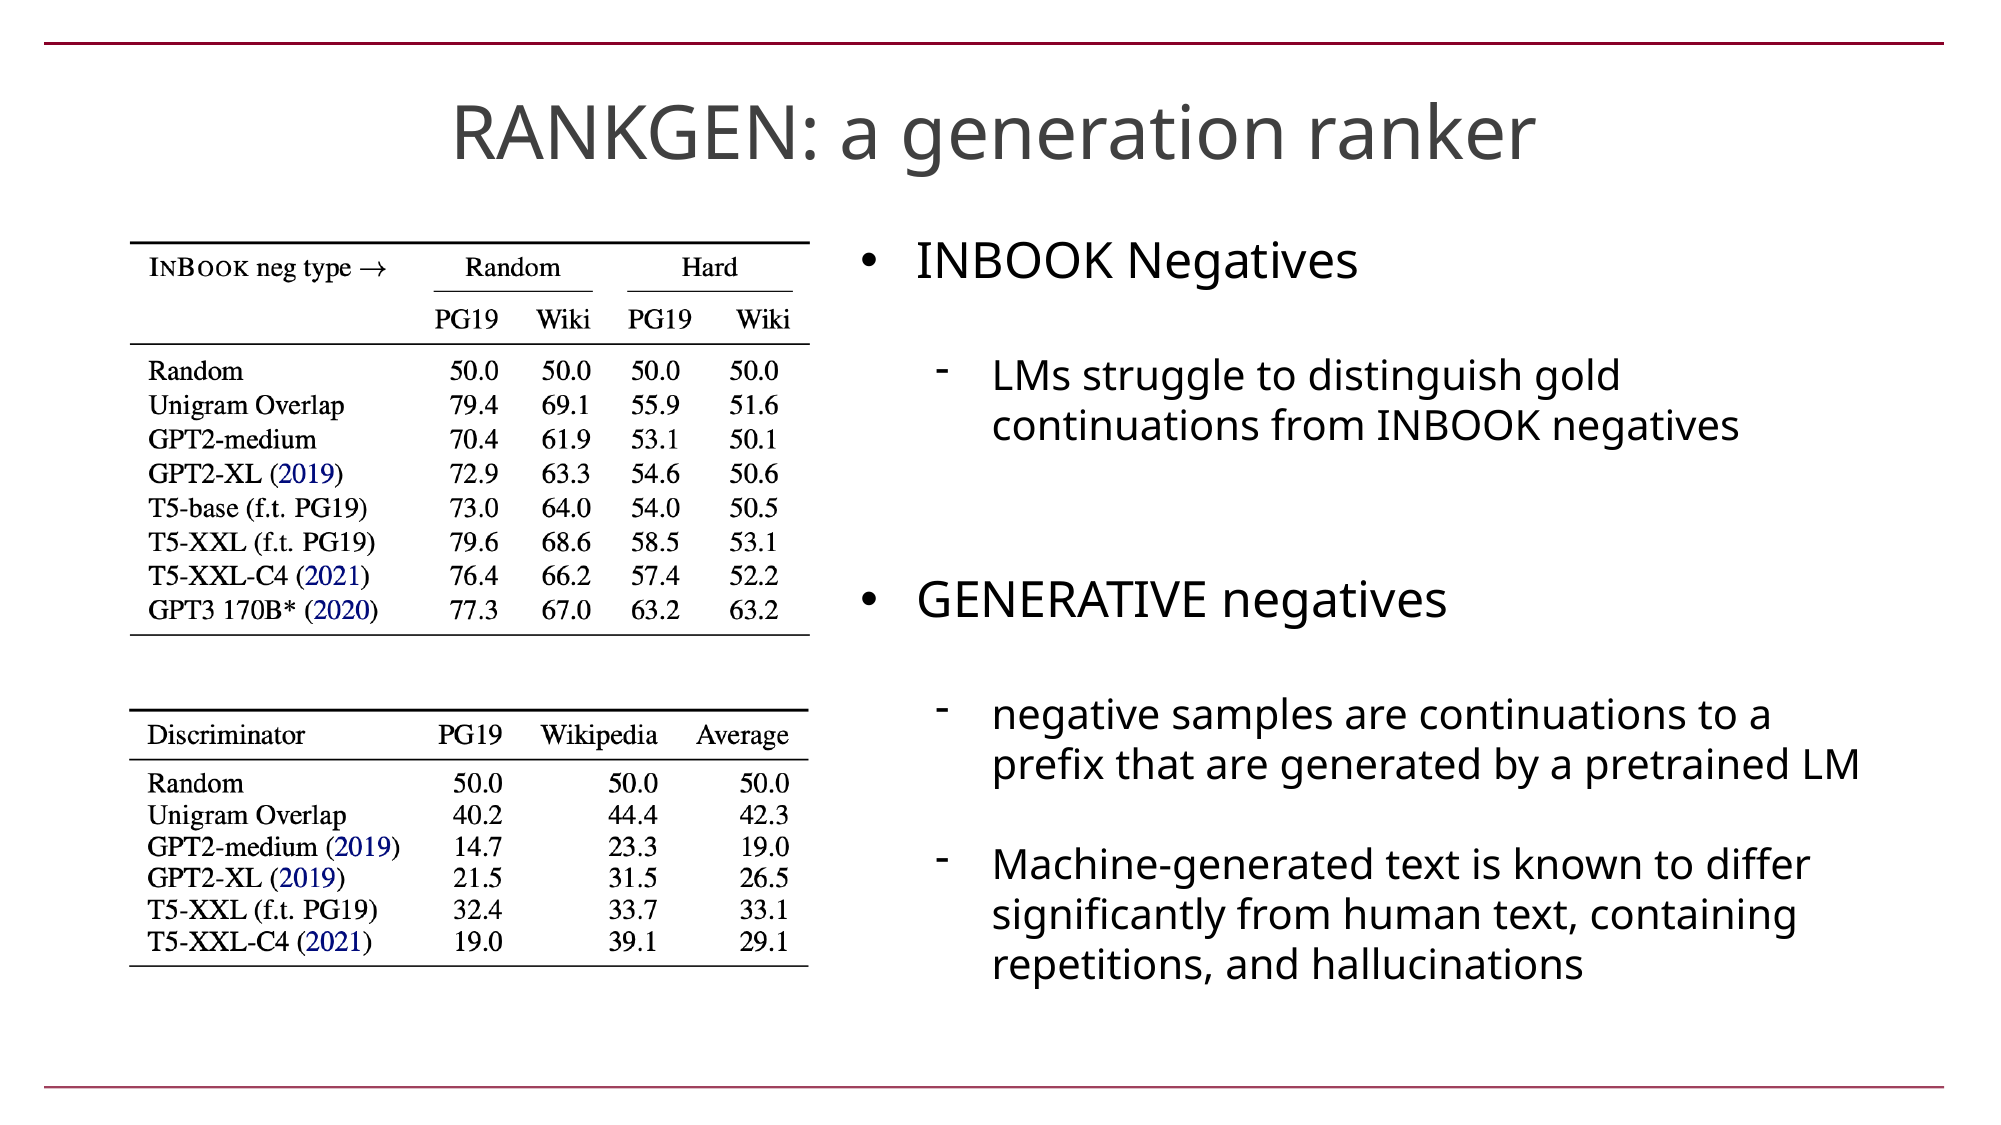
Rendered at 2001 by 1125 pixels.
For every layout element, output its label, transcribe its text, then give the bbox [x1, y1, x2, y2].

picture [110, 685, 832, 978]
text_box GENERATIVE negatives negative samples are continuations to a prefix that are generated by a pretrained LM Machine-generated text is known to differ significantly from human text, containing repetitions, and hallucinations [845, 560, 1906, 996]
text_box INBOOK Negatives LMs struggle to distinguish gold continuations from INBOOK negatives [845, 221, 1906, 560]
picture [114, 221, 822, 639]
text_box RANKGEN: a generation ranker [44, 77, 1945, 182]
